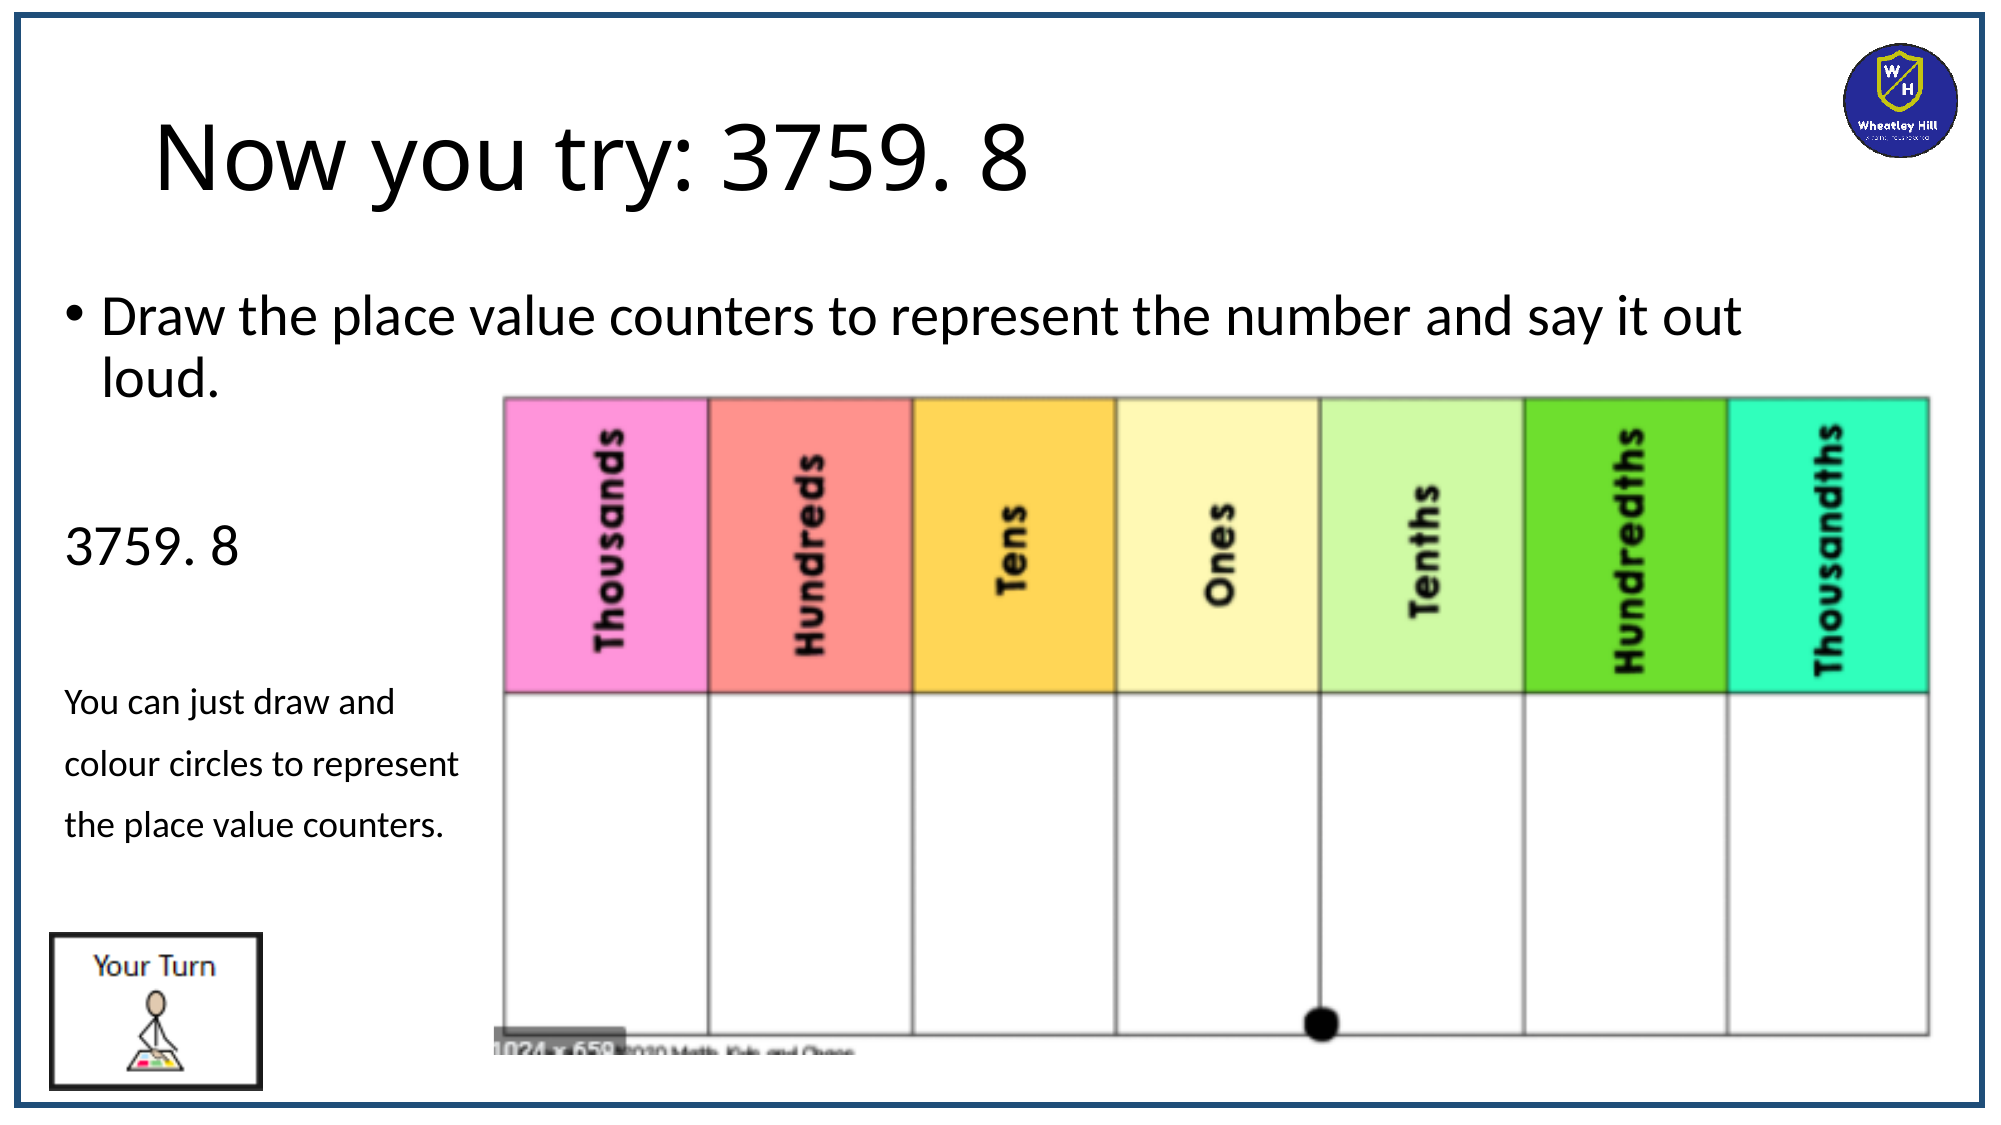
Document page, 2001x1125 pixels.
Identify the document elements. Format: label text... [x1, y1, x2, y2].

title Now you try: 3759. 8 [137, 59, 1863, 263]
picture [493, 382, 1951, 1055]
list Draw the place value counters to represent the number and say it out loud. 3759. 8 You can just draw and colour circles to represent the place value counters. [49, 277, 1863, 992]
picture [1843, 43, 1958, 158]
text_box [16, 14, 1983, 1106]
picture [49, 932, 263, 1091]
